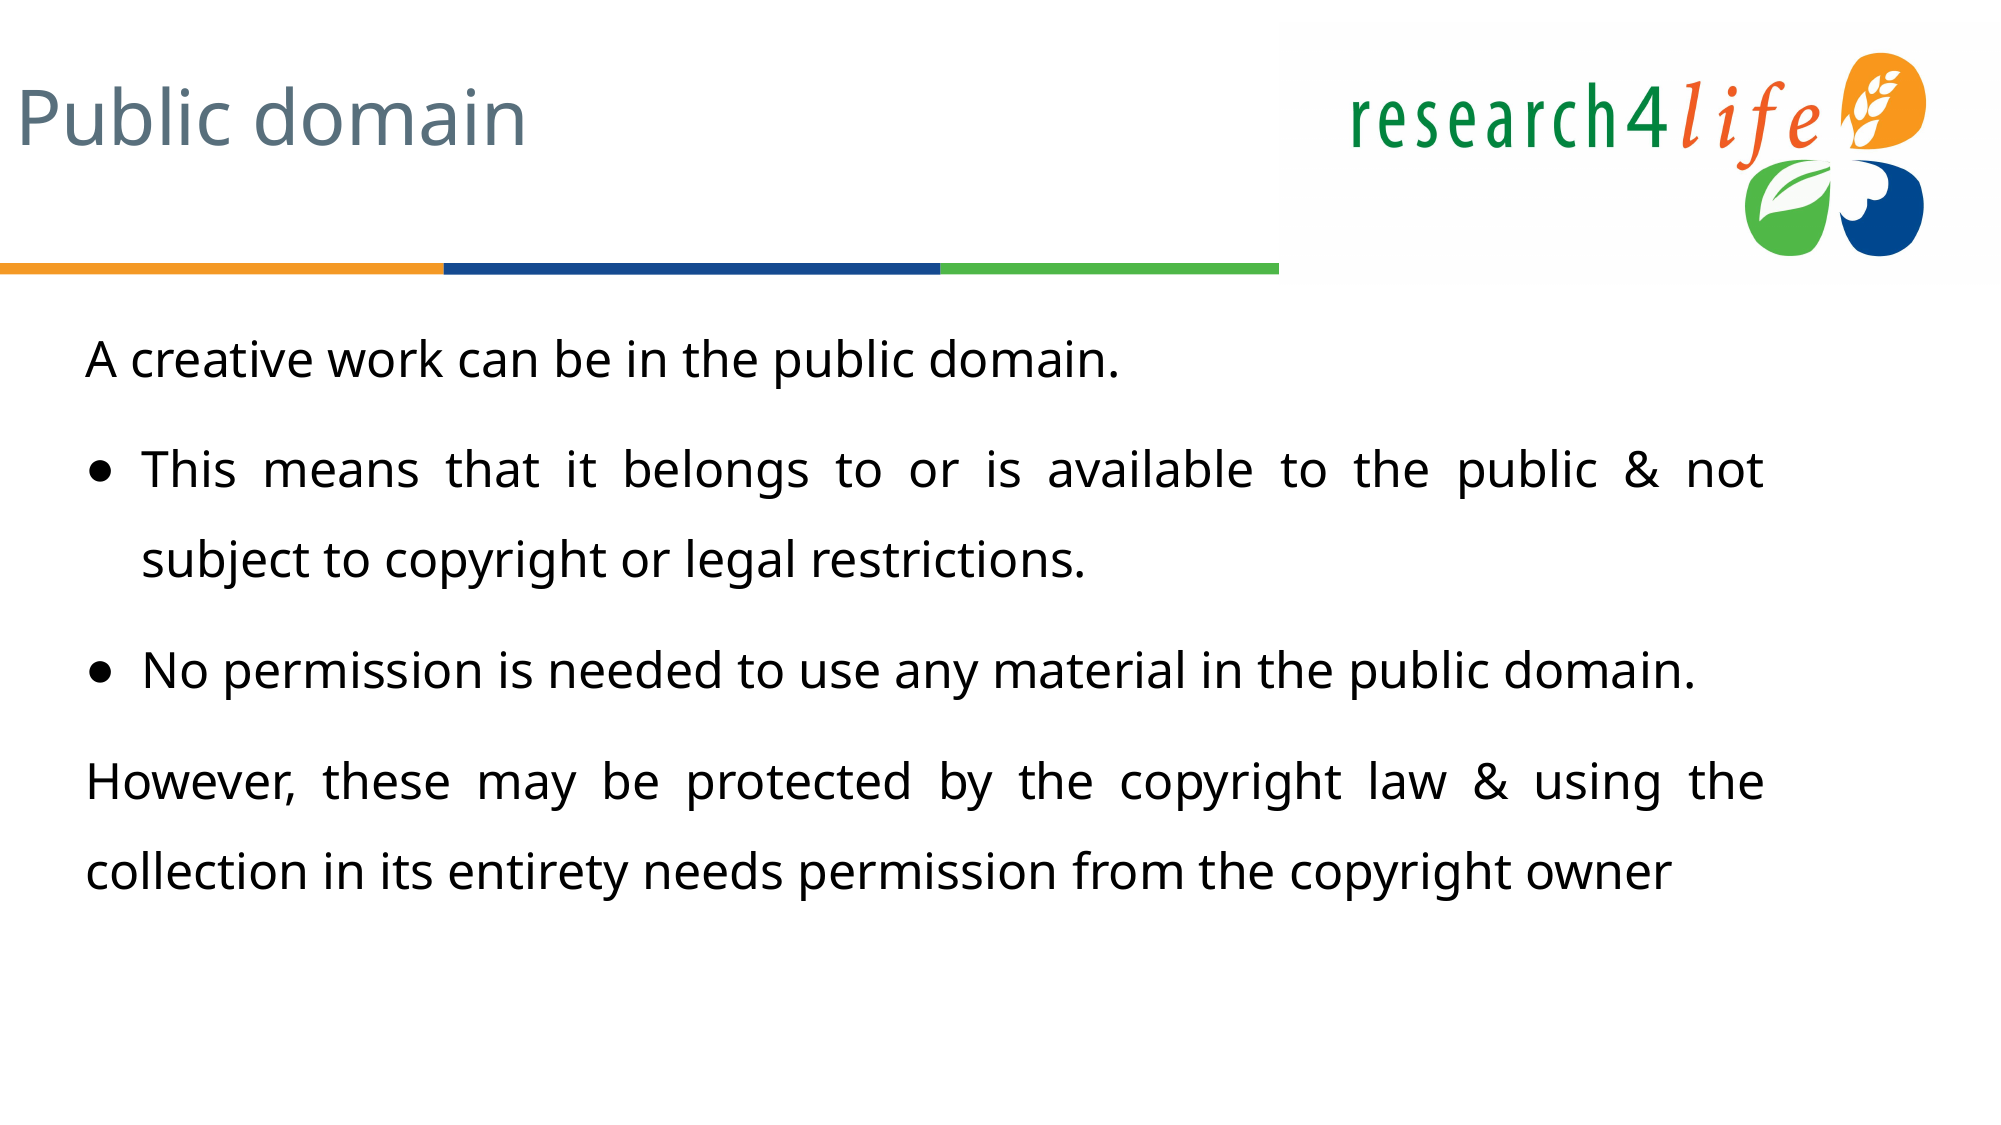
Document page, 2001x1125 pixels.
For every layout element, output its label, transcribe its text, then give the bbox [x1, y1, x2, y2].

list A creative work can be in the public domain. This means that it belongs to or is available to the public & not subject to copyright or legal restrictions. No permission is needed to use any material in the public domain. However, these may be protected by the copyright law & using the collection in its entirety needs permission from the copyright owner [50, 289, 1782, 1040]
picture [1279, 22, 2000, 285]
title Public domain [0, 71, 1335, 250]
